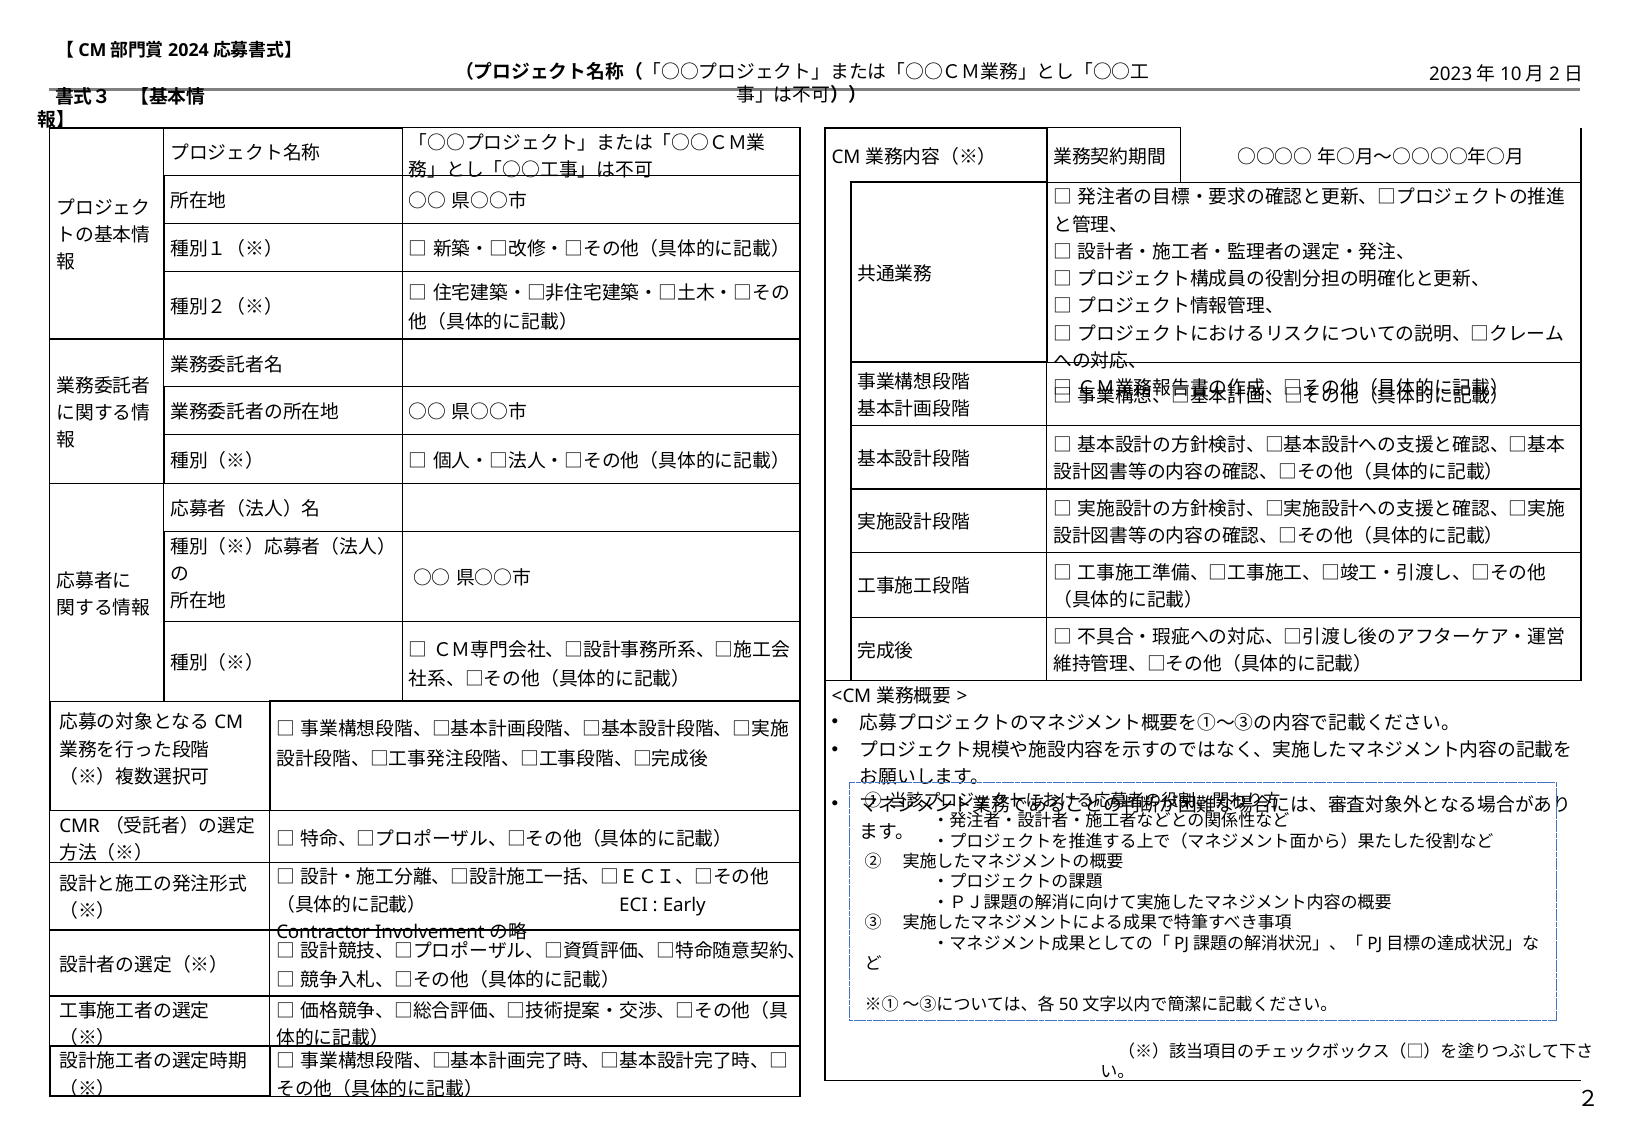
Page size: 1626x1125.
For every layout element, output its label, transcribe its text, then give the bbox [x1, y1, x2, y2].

table_header ○○○○年○月～○○○○年○月 [1181, 128, 1580, 182]
text_box 【CM部門賞2024応募書式】 [41, 30, 459, 68]
table_cell 所在地 [165, 176, 402, 223]
table_cell □不具合・瑕疵への対応、□引渡し後のアフターケア・運営維持管理、□その他（具体的に記載） [1047, 618, 1580, 680]
text_box ２ [1562, 1076, 1600, 1118]
table_header プロジェクトの基本情報 [50, 129, 163, 338]
table_cell 種別（※） [165, 435, 402, 483]
table_cell □設計競技、□プロポーザル、□資質評価、□特命随意契約、 □競争入札、□その他（具体的に記載） [270, 931, 799, 995]
table_cell 種別（※）応募者（法人）の 所在地 [165, 532, 402, 621]
table_cell □工事施工準備、□工事施工、□竣工・引渡し、□その他（具体的に記載） [1047, 553, 1580, 617]
table_cell 応募者（法人）名 [164, 484, 402, 531]
table_cell 事業構想段階 基本計画段階 [852, 363, 1046, 425]
text_box 2023年10月2日 [1387, 53, 1625, 91]
table_cell 種別１（※） [165, 224, 402, 271]
table_cell □事業構想段階、□基本計画段階、□基本設計段階、□実施設計段階、□工事発注段階、□工事段階、□完成後 [271, 702, 799, 810]
table_cell 種別（※） [165, 622, 402, 701]
table_cell □設計・施工分離、□設計施工一括、□ＥＣＩ、□その他（具体的に記載） ECI : Early Contractor Involvementの略 [270, 863, 799, 929]
table_cell 基本設計段階 [852, 426, 1046, 488]
table_cell □特命、□プロポーザル、□その他（具体的に記載） [270, 811, 799, 862]
table_cell 業務委託者に関する情報 [50, 340, 163, 483]
table_cell □ＣＭ専門会社、□設計事務所系、□施工会社系、□その他（具体的に記載） [403, 622, 799, 700]
table_cell □実施設計の方針検討、□実施設計への支援と確認、□実施設計図書等の内容の確認、□その他（具体的に記載） [1047, 490, 1580, 552]
table_cell □新築・□改修・□その他（具体的に記載） [403, 224, 799, 271]
table_cell [403, 340, 799, 386]
table_cell 工事施工者の選定（※） [50, 997, 269, 1045]
table_header 業務契約期間 [1048, 128, 1180, 182]
table_cell □基本設計の方針検討、□基本設計への支援と確認、□基本設計図書等の内容の確認、□その他（具体的に記載） [1047, 426, 1580, 488]
table_cell □発注者の目標・要求の確認と更新、□プロジェクトの推進と管理、 □設計者・施工者・監理者の選定・発注、 □プロジェクト構成員の役割分担の明確化と更新、 □プロジェクト情報管理、 □プロジェクトにおけるリスクについての説明、□クレームへの対応、 □ＣＭ業務報告書の作成、□その他（具体的に記載） [1048, 183, 1580, 362]
table_cell [403, 484, 799, 531]
table_cell 設計者の選定（※） [50, 931, 269, 995]
table_cell 実施設計段階 [852, 490, 1046, 552]
table_header プロジェクト名称 [164, 129, 402, 175]
table_cell 設計と施工の発注形式（※） [50, 863, 269, 929]
table_cell 応募の対象となるCM業務を行った段階 （※）複数選択可 [51, 702, 269, 810]
table_cell ○○県○○市 [403, 176, 799, 223]
table_cell □事業構想、□基本計画、□その他（具体的に記載） [1047, 363, 1580, 425]
table_cell □事業構想段階、□基本計画完了時、□基本設計完了時、□その他（具体的に記載） [271, 1047, 799, 1096]
table_cell 完成後 [852, 618, 1046, 680]
text_box 書式３ 【基本情報】 [25, 79, 248, 137]
text_box （※）該当項目のチェックボックス（□）を塗りつぶして下さい。 [1088, 1044, 1622, 1077]
table_cell ○○県○○市 [403, 532, 799, 621]
table_cell ○○県○○市 [403, 387, 799, 434]
table_cell □個人・□法人・□その他（具体的に記載） [403, 435, 799, 483]
table_cell CMR（受託者）の選定方法（※） [50, 811, 269, 862]
table_cell □価格競争、□総合評価、□技術提案・交渉、□その他（具体的に記載） [270, 997, 799, 1045]
table_cell 共通業務 [852, 183, 1046, 361]
table_cell 業務委託者名 [164, 340, 402, 386]
table_cell 応募者に 関する情報 [50, 484, 163, 701]
table_cell 種別２（※） [165, 272, 402, 338]
table_header 「○○プロジェクト」または「○○ＣＭ業務」とし「○○工事」は不可 [403, 128, 799, 175]
table_cell [826, 182, 850, 680]
text_box （プロジェクト名称（「○○プロジェクト」または「○○ＣＭ業務」とし「○○工事」は不可）） [435, 52, 1168, 113]
text_box ① 当該プロジェクトにおける応募者の役割、関わり方 ・発注者・設計者・施工者などとの関係性など ・プロジェクトを推進する上で（マネジメント面から）果たした役割など ② 実施したマネジメントの概要 ・プロジェクトの課題 ・ＰＪ課題の解消に向けて実施したマネジメント内容の概要 ➂ 実施したマネジメントによる成果で特筆すべき事項 ・マネジメント成果としての「PJ課題の解消状況」、「PJ目標の達成状況」など ※①～③については、各50文字以内で簡潔に記載ください。 [849, 782, 1557, 1021]
table_cell 業務委託者の所在地 [165, 387, 402, 434]
table_cell 工事施工段階 [852, 553, 1046, 617]
table_cell □住宅建築・□非住宅建築・□土木・□その他（具体的に記載） [403, 272, 799, 338]
table_header CM業務内容（※） [826, 129, 1046, 182]
table_cell 設計施工者の選定時期（※） [51, 1047, 269, 1095]
table_cell <CM業務概要> 応募プロジェクトのマネジメント概要を①～③の内容で記載ください。 プロジェクト規模や施設内容を示すのではなく、実施したマネジメント内容の記載をお願いします。 マネジメント業務であることの判断が困難な場合には、審査対象外となる場合があります。 [826, 681, 1581, 1080]
